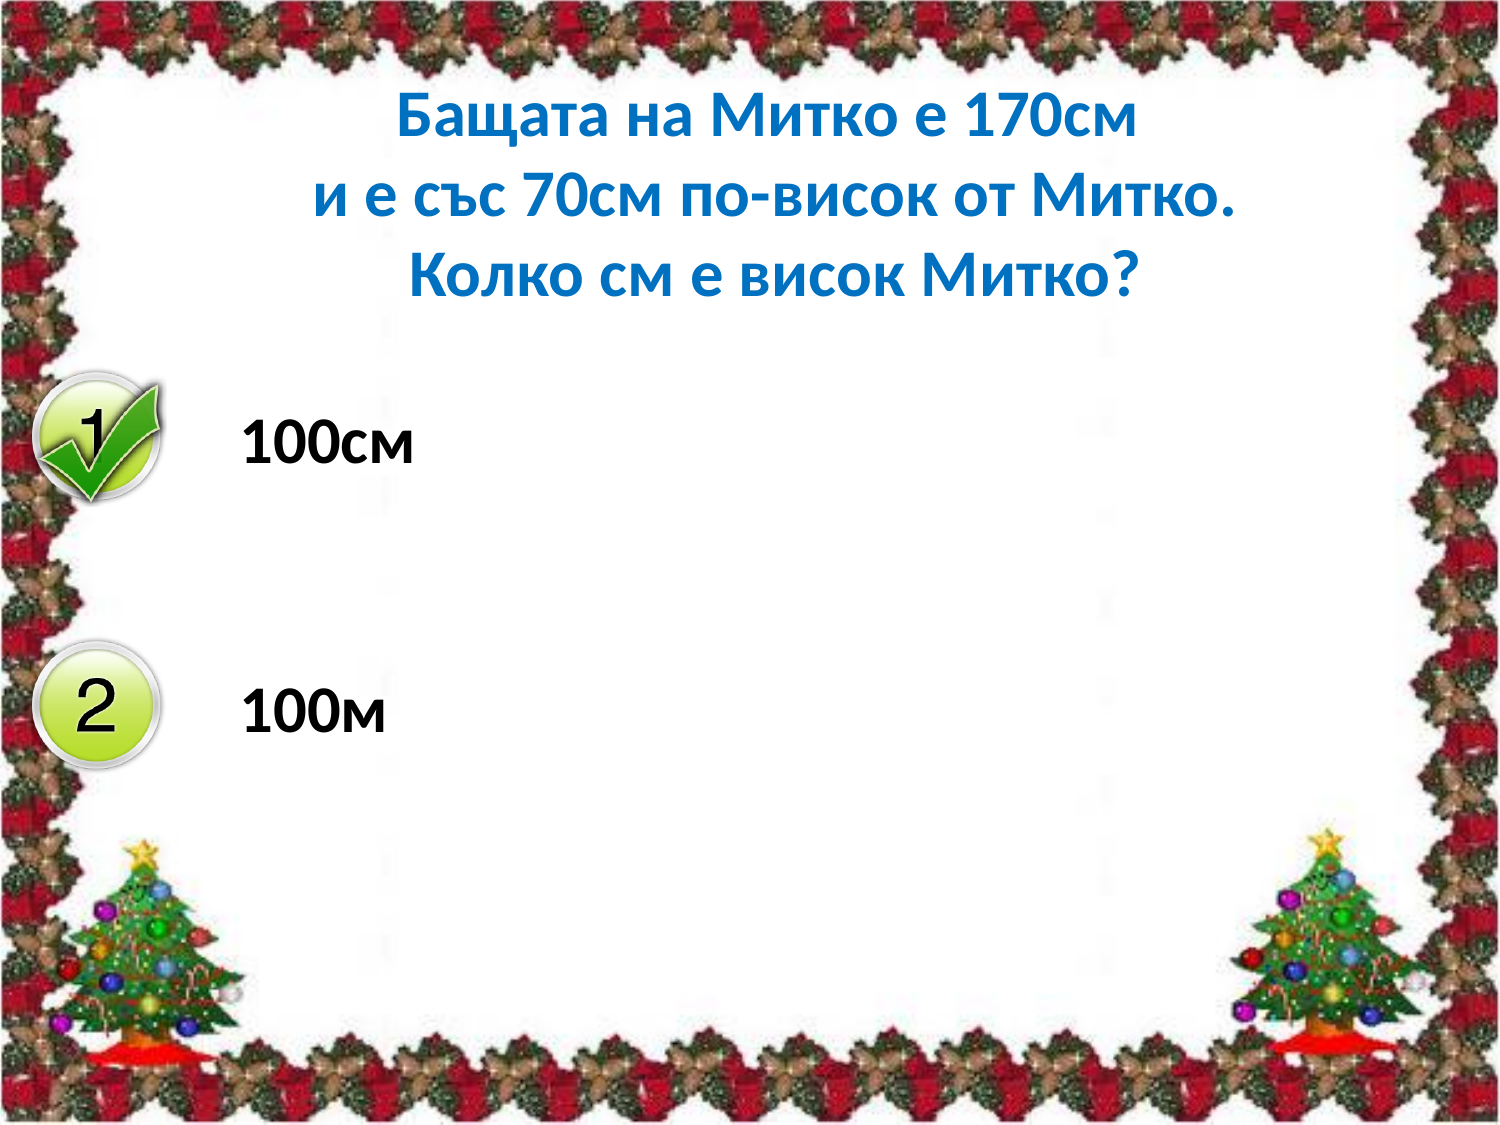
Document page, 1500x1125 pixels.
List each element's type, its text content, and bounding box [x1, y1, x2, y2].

picture [0, 0, 1500, 1125]
list 100см [225, 311, 1437, 562]
list Бащата на Митко е 170см и е със 70см по-висок от Митко. Колко см е висок Митко? [51, 75, 1500, 325]
list 100м [225, 580, 1437, 831]
